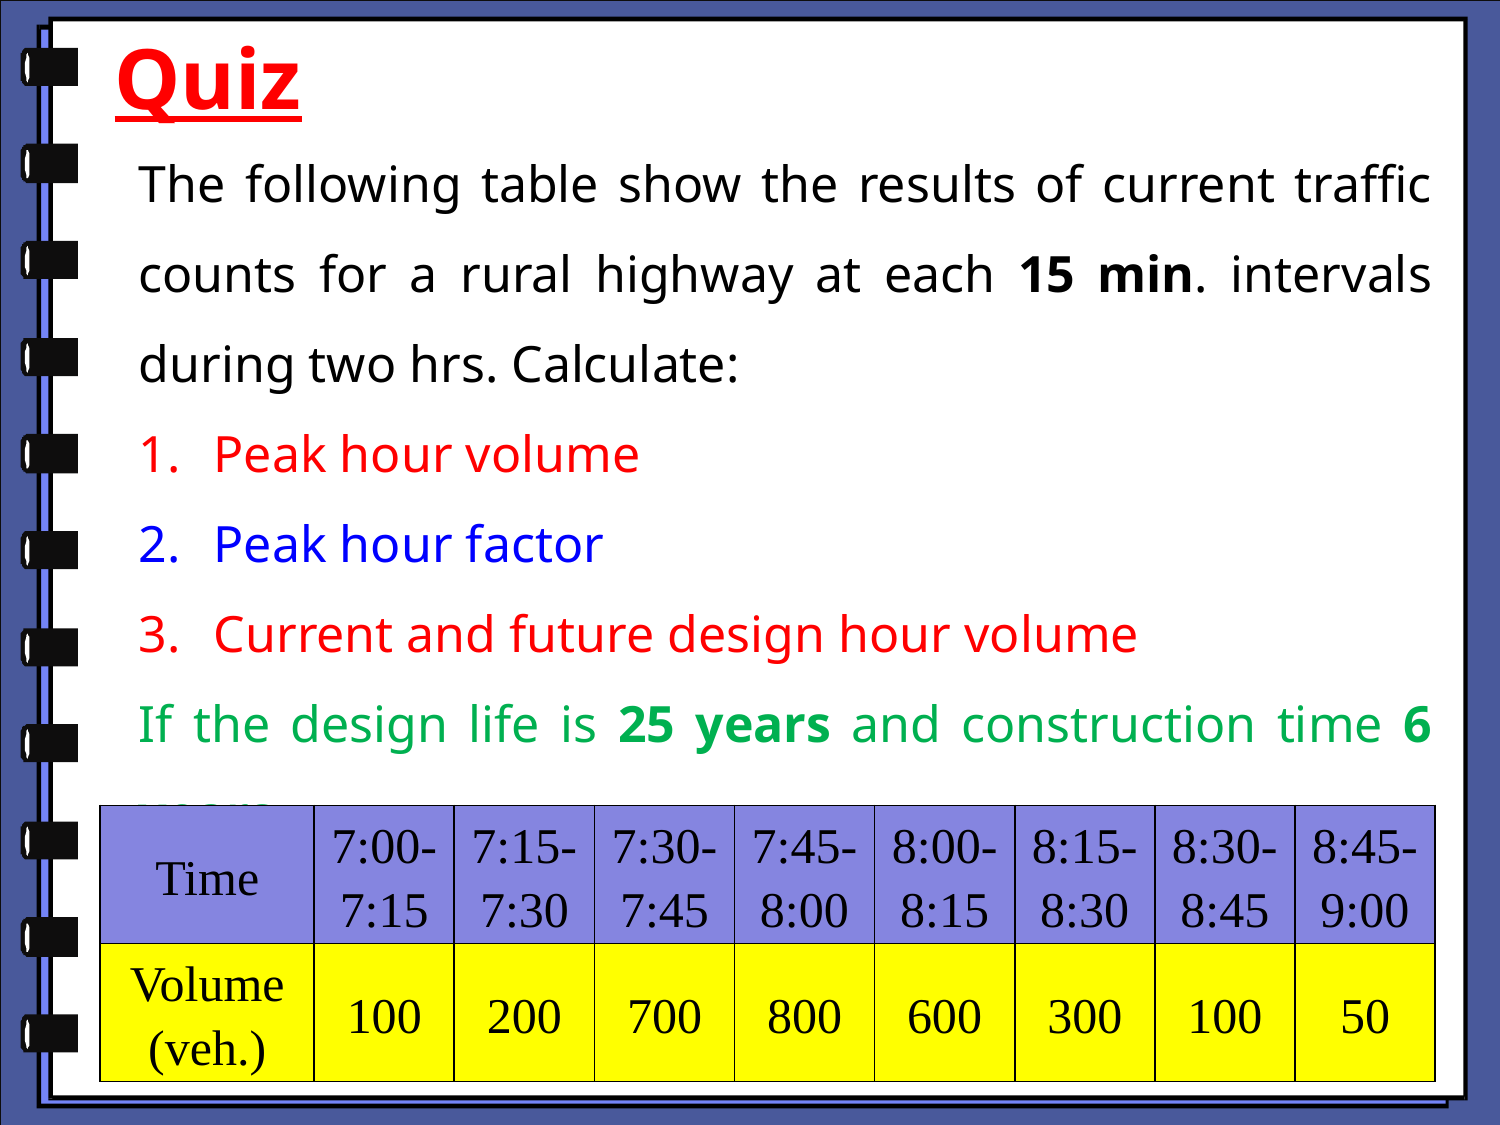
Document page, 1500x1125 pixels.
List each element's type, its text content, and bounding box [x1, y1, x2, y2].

table_header 8:45-9:00 [1296, 806, 1434, 943]
table_header 8:15-8:30 [1016, 806, 1154, 943]
table_header 8:00-8:15 [875, 806, 1014, 943]
table_cell 700 [595, 944, 734, 1081]
table_cell Volume (veh.) [101, 944, 313, 1081]
table_header Time [101, 806, 313, 943]
text_box Quiz [99, 19, 317, 134]
table_header 7:00-7:15 [315, 806, 453, 943]
text_box The following table show the results of current traffic counts for a rural highway at each 15 min. intervals during two hrs. Calculate: Peak hour volume Peak hour factor Current and future design hour volume If the design life is 25 years and construction time 6 years [123, 115, 1447, 851]
table_cell 200 [455, 944, 594, 1081]
table_cell 800 [735, 944, 874, 1081]
table_cell 600 [875, 944, 1014, 1081]
table_cell 300 [1016, 944, 1154, 1081]
table_header 7:30-7:45 [595, 806, 734, 943]
table_cell 50 [1296, 944, 1434, 1081]
table_cell 100 [1156, 944, 1294, 1081]
table_header 7:45-8:00 [735, 806, 874, 943]
table_header 8:30-8:45 [1156, 806, 1294, 943]
table_cell 100 [315, 944, 453, 1081]
table_header 7:15-7:30 [455, 806, 594, 943]
